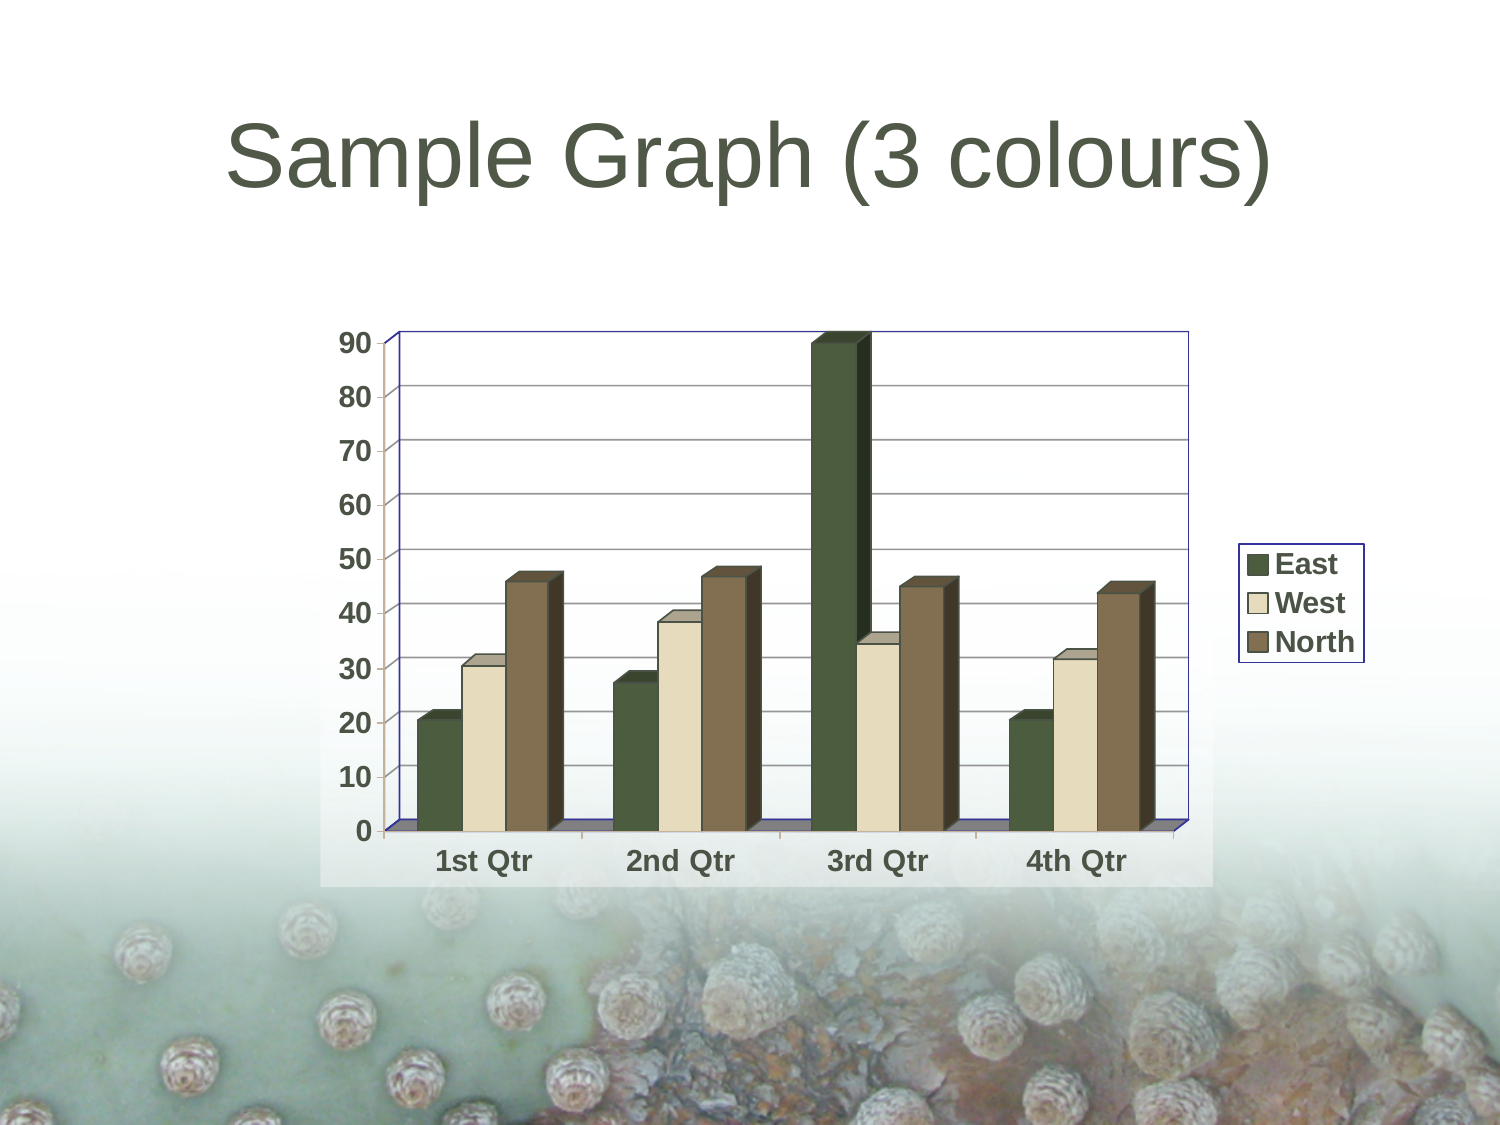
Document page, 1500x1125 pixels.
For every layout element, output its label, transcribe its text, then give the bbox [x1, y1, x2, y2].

title Sample Graph (3 colours) [75, 57, 1425, 245]
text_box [274, 295, 1379, 910]
picture [0, 0, 1500, 1125]
